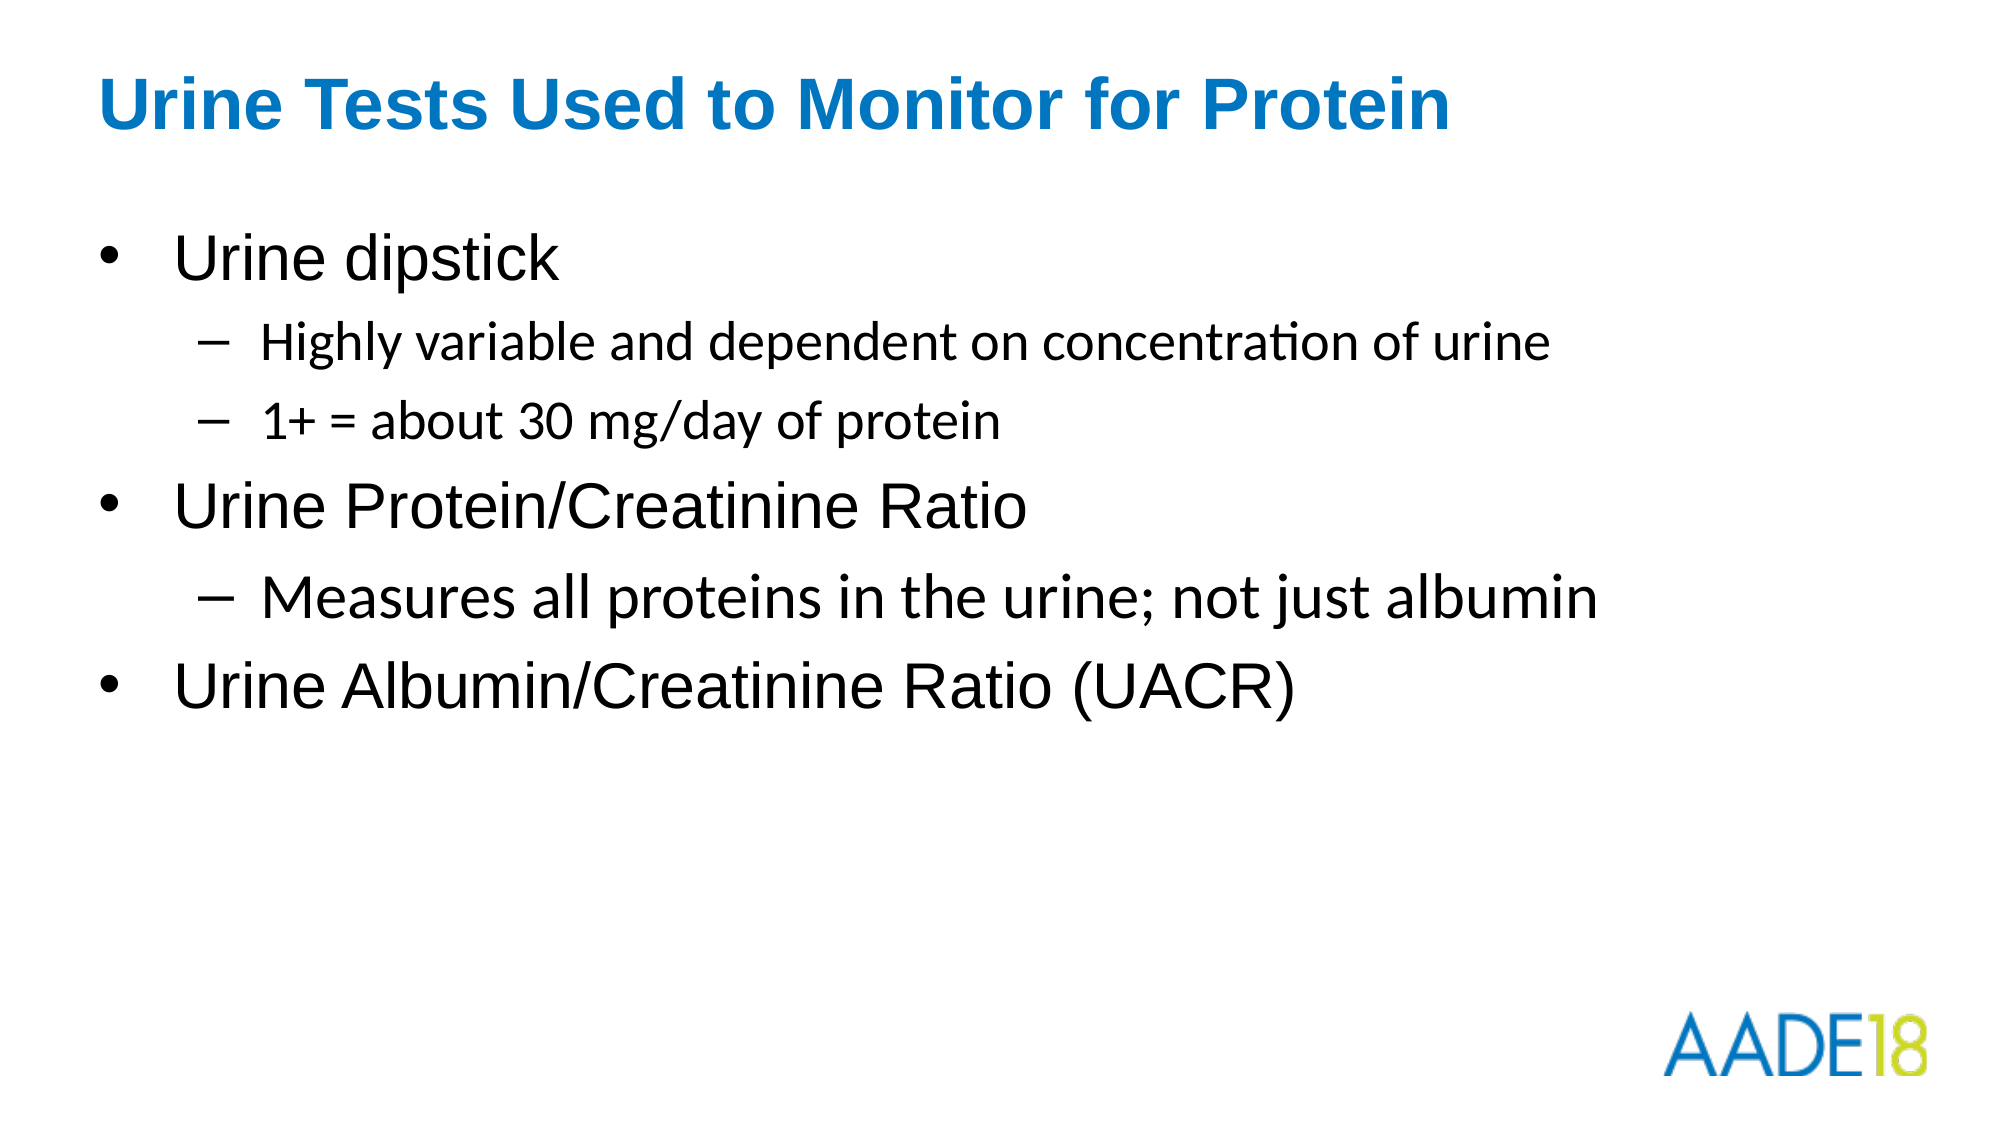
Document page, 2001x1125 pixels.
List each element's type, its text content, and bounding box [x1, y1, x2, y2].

list Urine dipstick Highly variable and dependent on concentration of urine 1+ = about 30 mg/day of protein Urine Protein/Creatinine Ratio Measures all proteins in the urine; not just albumin Urine Albumin/Creatinine Ratio (UACR) [83, 208, 1884, 927]
title Urine Tests Used to Monitor for Protein [83, 46, 1884, 153]
